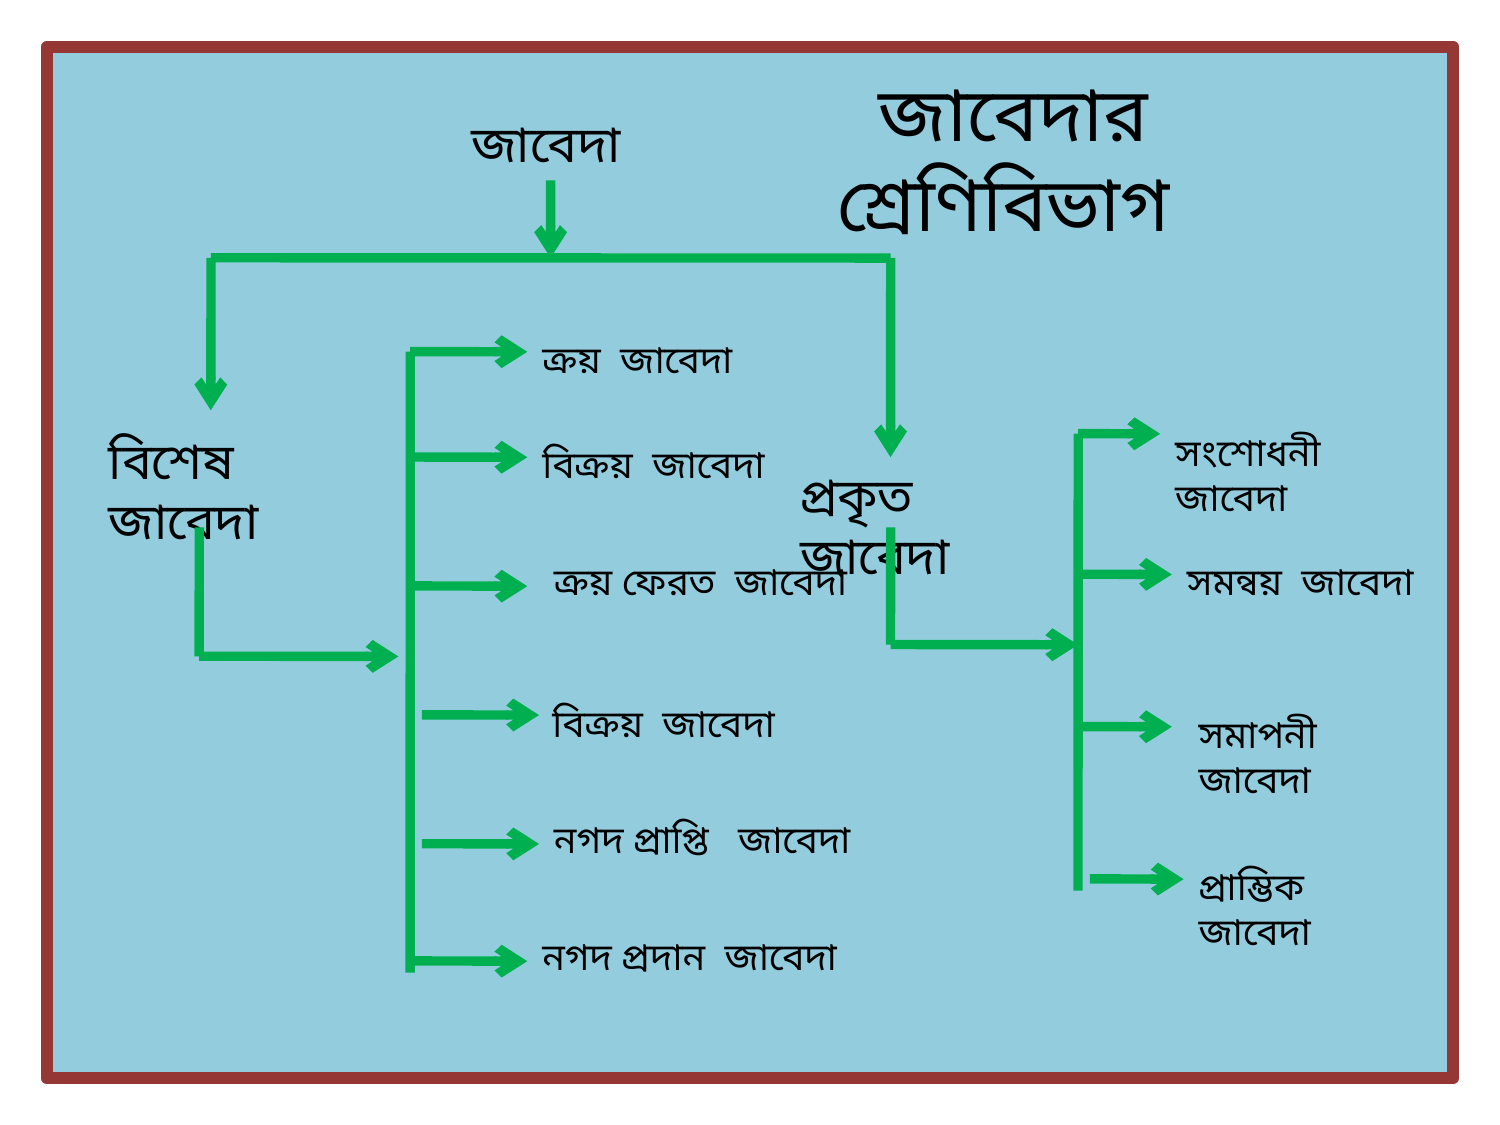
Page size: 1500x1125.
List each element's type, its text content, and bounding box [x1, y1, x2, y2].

text_box জাবেদার শ্রেণিবিভাগ [738, 58, 1290, 254]
text_box বিশেষ জাবেদা [93, 421, 364, 557]
text_box সংশোধনী জাবেদা [1160, 421, 1454, 527]
text_box বিক্রয় জাবেদা [537, 692, 889, 753]
text_box [45, 45, 1455, 1080]
text_box ক্রয় ফেরত জাবেদা [539, 550, 885, 611]
text_box ক্রয় জাবেদা [527, 328, 879, 388]
text_box নগদ প্রদান জাবেদা [527, 925, 879, 986]
text_box বিক্রয় জাবেদা [527, 433, 879, 494]
text_box নগদ প্রাপ্তি জাবেদা [539, 808, 891, 869]
text_box সমাপনী জাবেদা [1183, 703, 1418, 808]
text_box প্রকৃত জাবেদা [785, 456, 1055, 592]
text_box প্রাম্ভিক জাবেদা [1183, 855, 1418, 961]
text_box জাবেদা [386, 105, 715, 181]
text_box সমন্বয় জাবেদা [1171, 550, 1430, 611]
